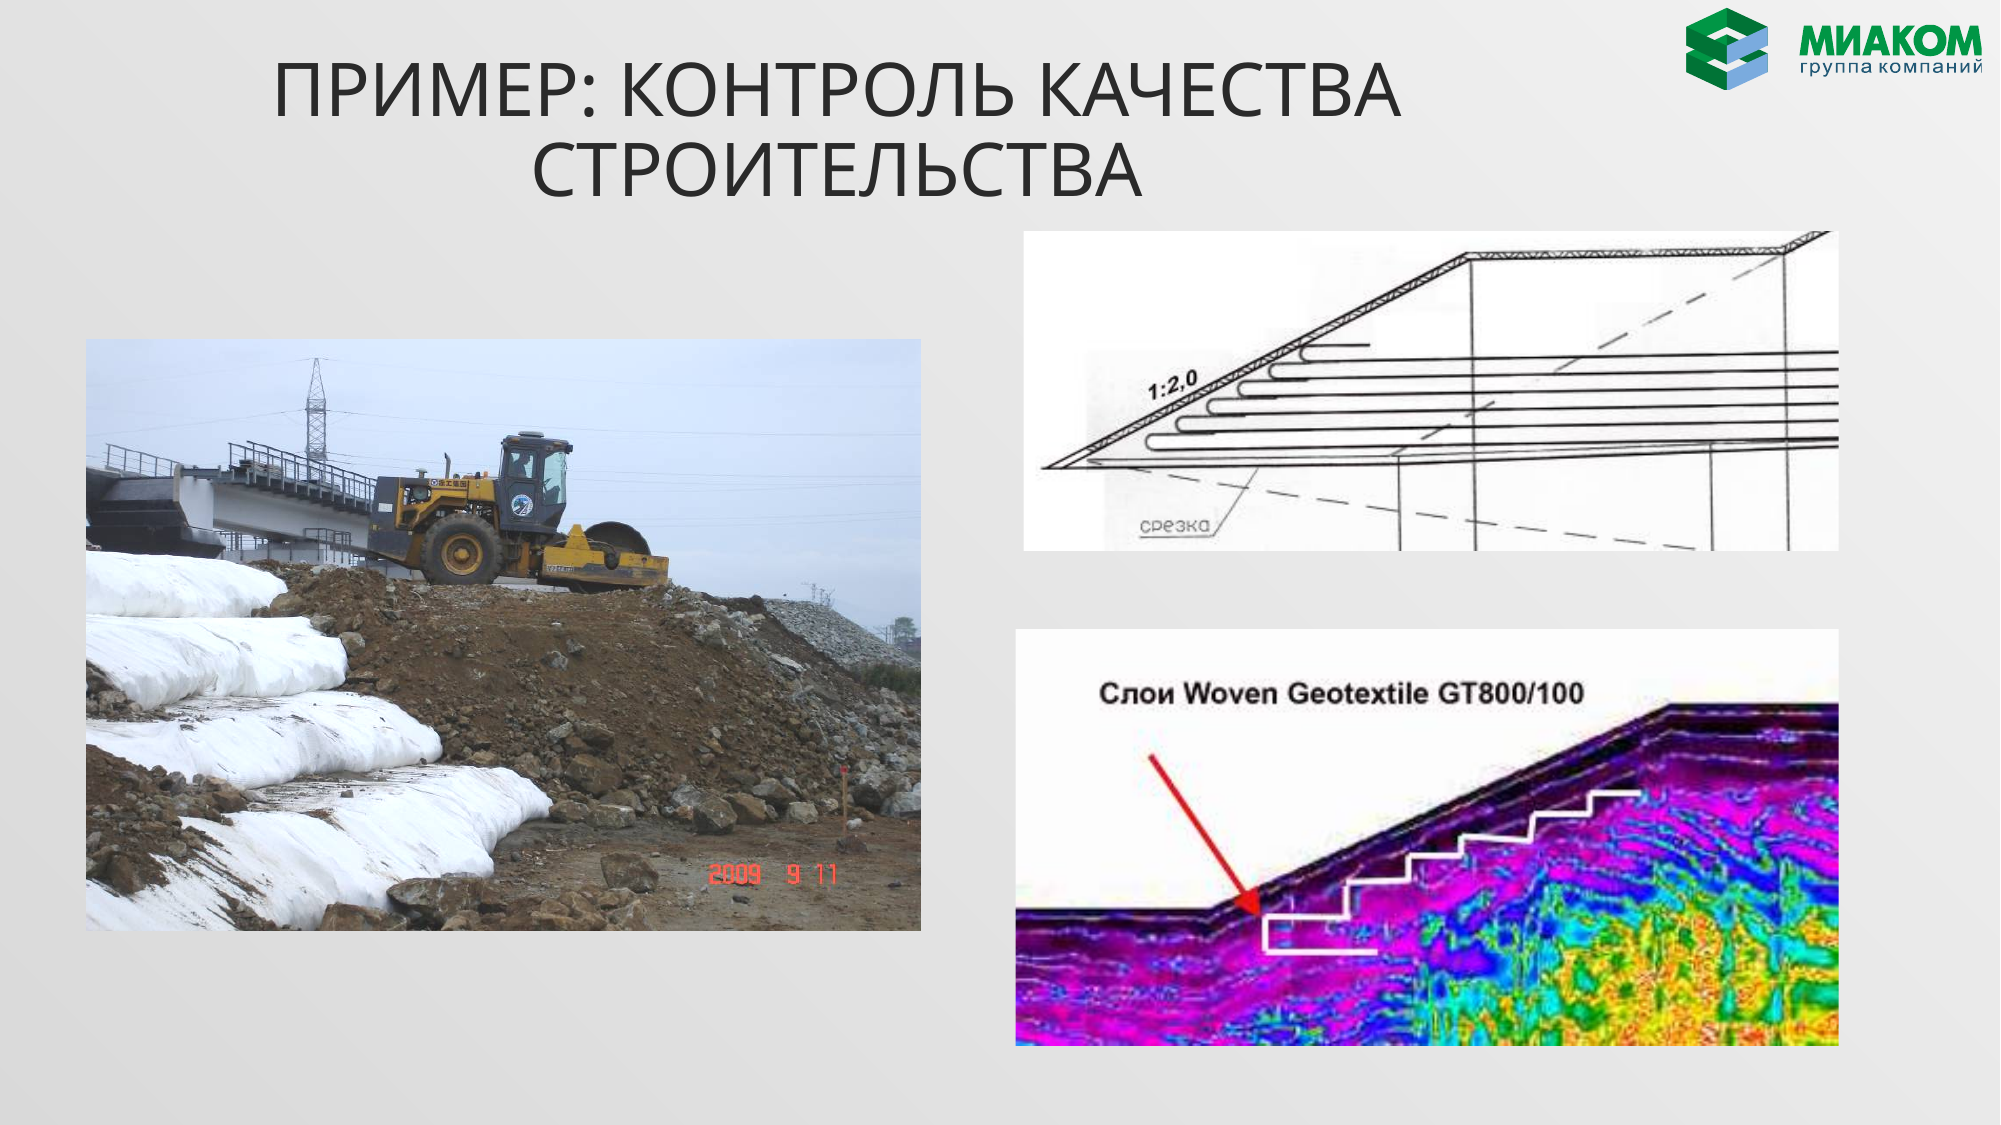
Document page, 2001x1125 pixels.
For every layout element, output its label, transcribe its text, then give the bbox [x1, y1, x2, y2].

title Пример: контроль качества строительства [0, 44, 1674, 220]
picture [1015, 629, 1839, 1046]
picture [1023, 231, 1839, 551]
picture [85, 339, 921, 931]
